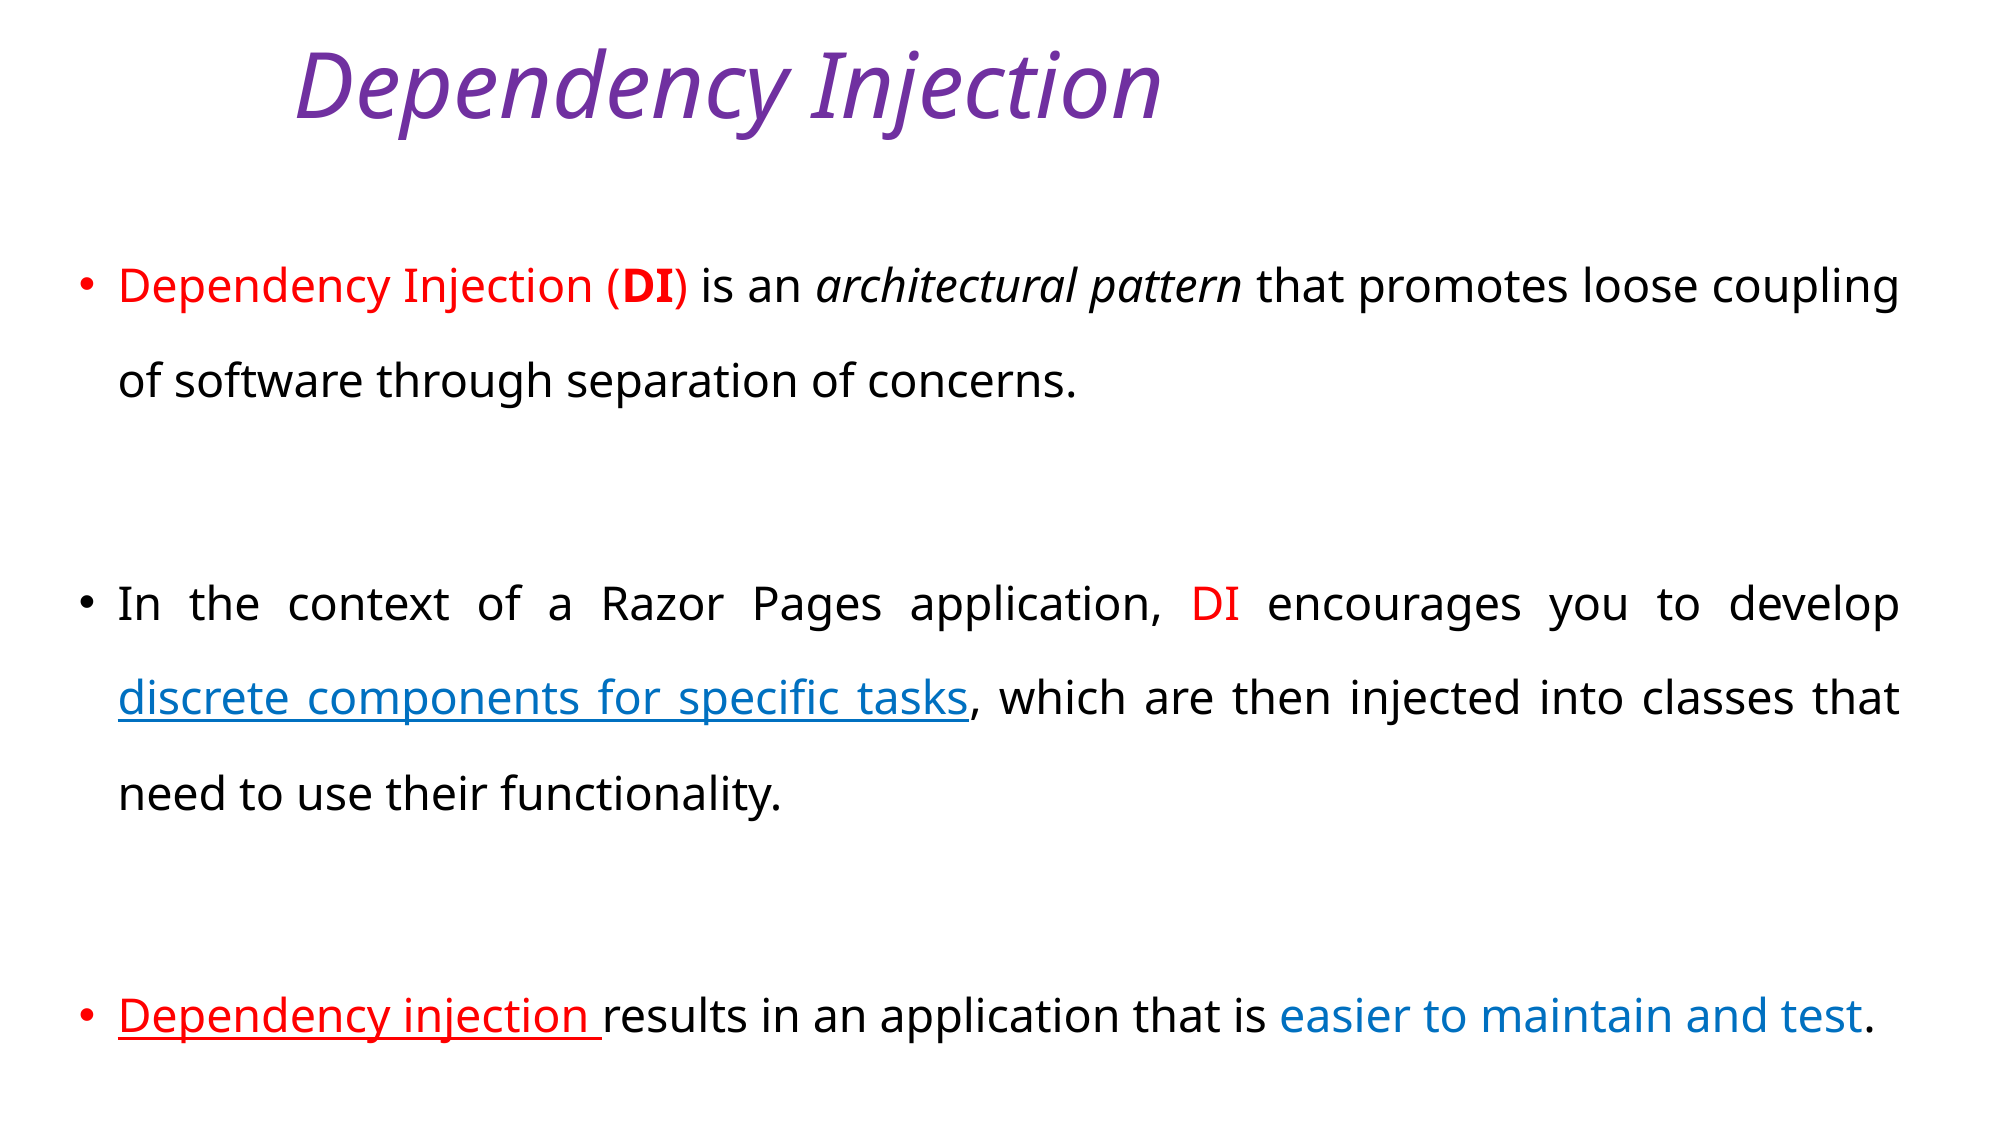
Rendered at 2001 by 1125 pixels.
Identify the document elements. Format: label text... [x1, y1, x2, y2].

list Dependency Injection (DI) is an architectural pattern that promotes loose coupling of software through separation of concerns. In the context of a Razor Pages application, DI encourages you to develop discrete components for specific tasks, which are then injected into classes that need to use their functionality. Dependency injection results in an application that is easier to maintain and test. [63, 209, 1916, 1092]
title Dependency Injection [278, 9, 1567, 169]
